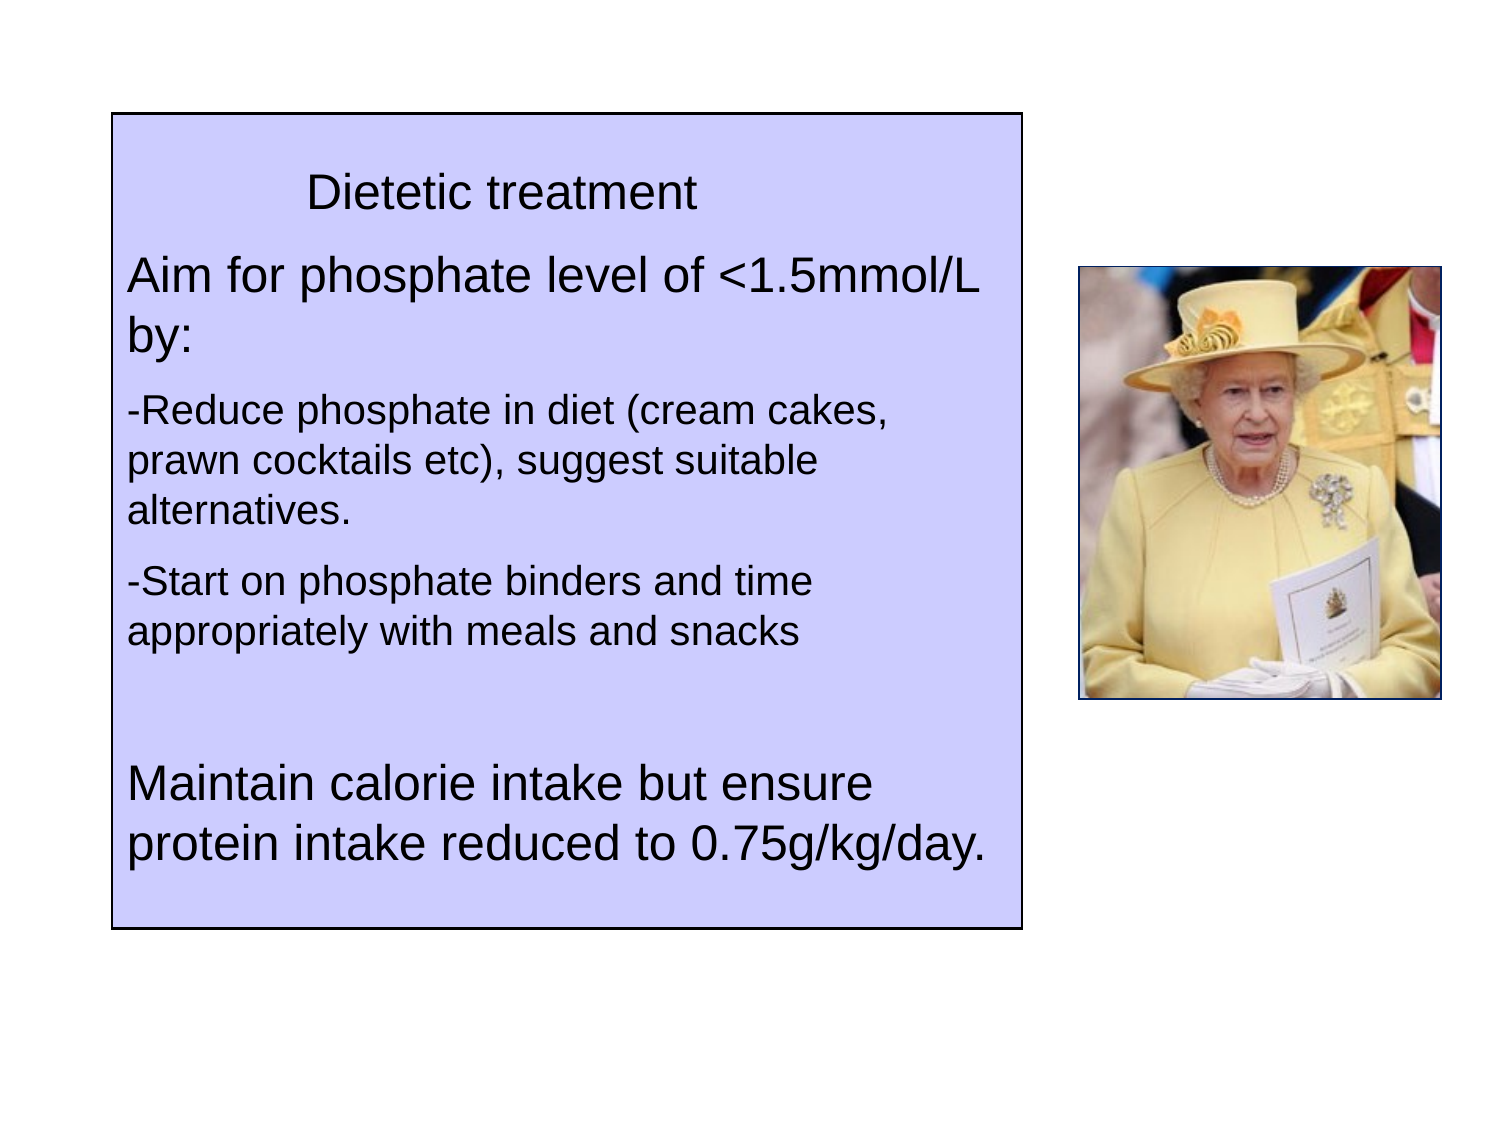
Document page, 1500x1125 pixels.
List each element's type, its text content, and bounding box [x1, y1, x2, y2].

picture [1079, 266, 1441, 699]
text_box Dietetic treatment [147, 152, 857, 228]
text_box Aim for phosphate level of <1.5mmol/L by: -Reduce phosphate in diet (cream cakes, prawn cocktails etc), suggest suitable alternatives. -Start on phosphate binders and time appropriately with meals and snacks Maintain calorie intake but ensure protein intake reduced to 0.75g/kg/day. [112, 234, 1010, 1023]
text_box [112, 113, 1022, 929]
